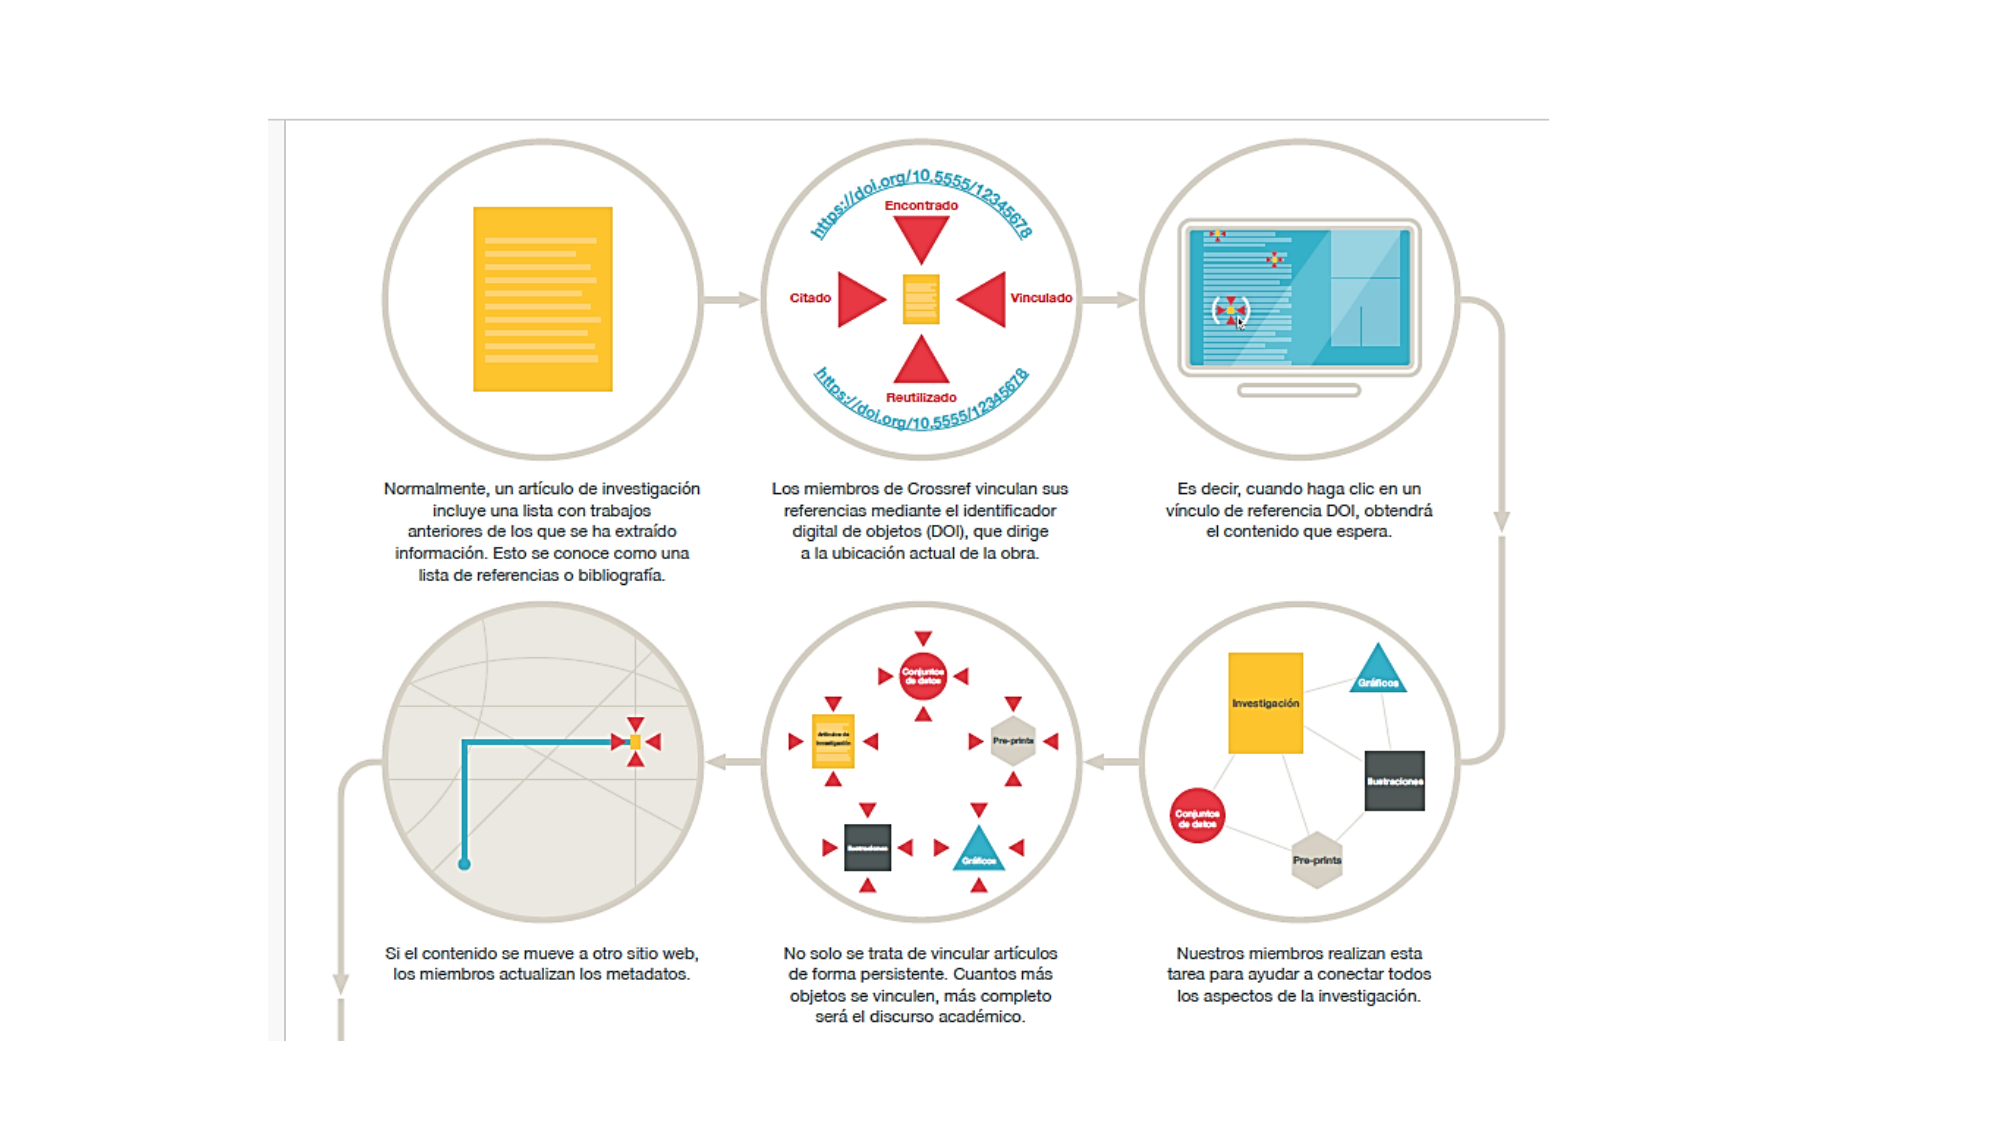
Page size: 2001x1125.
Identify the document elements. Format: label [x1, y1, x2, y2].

picture [267, 115, 1550, 1041]
